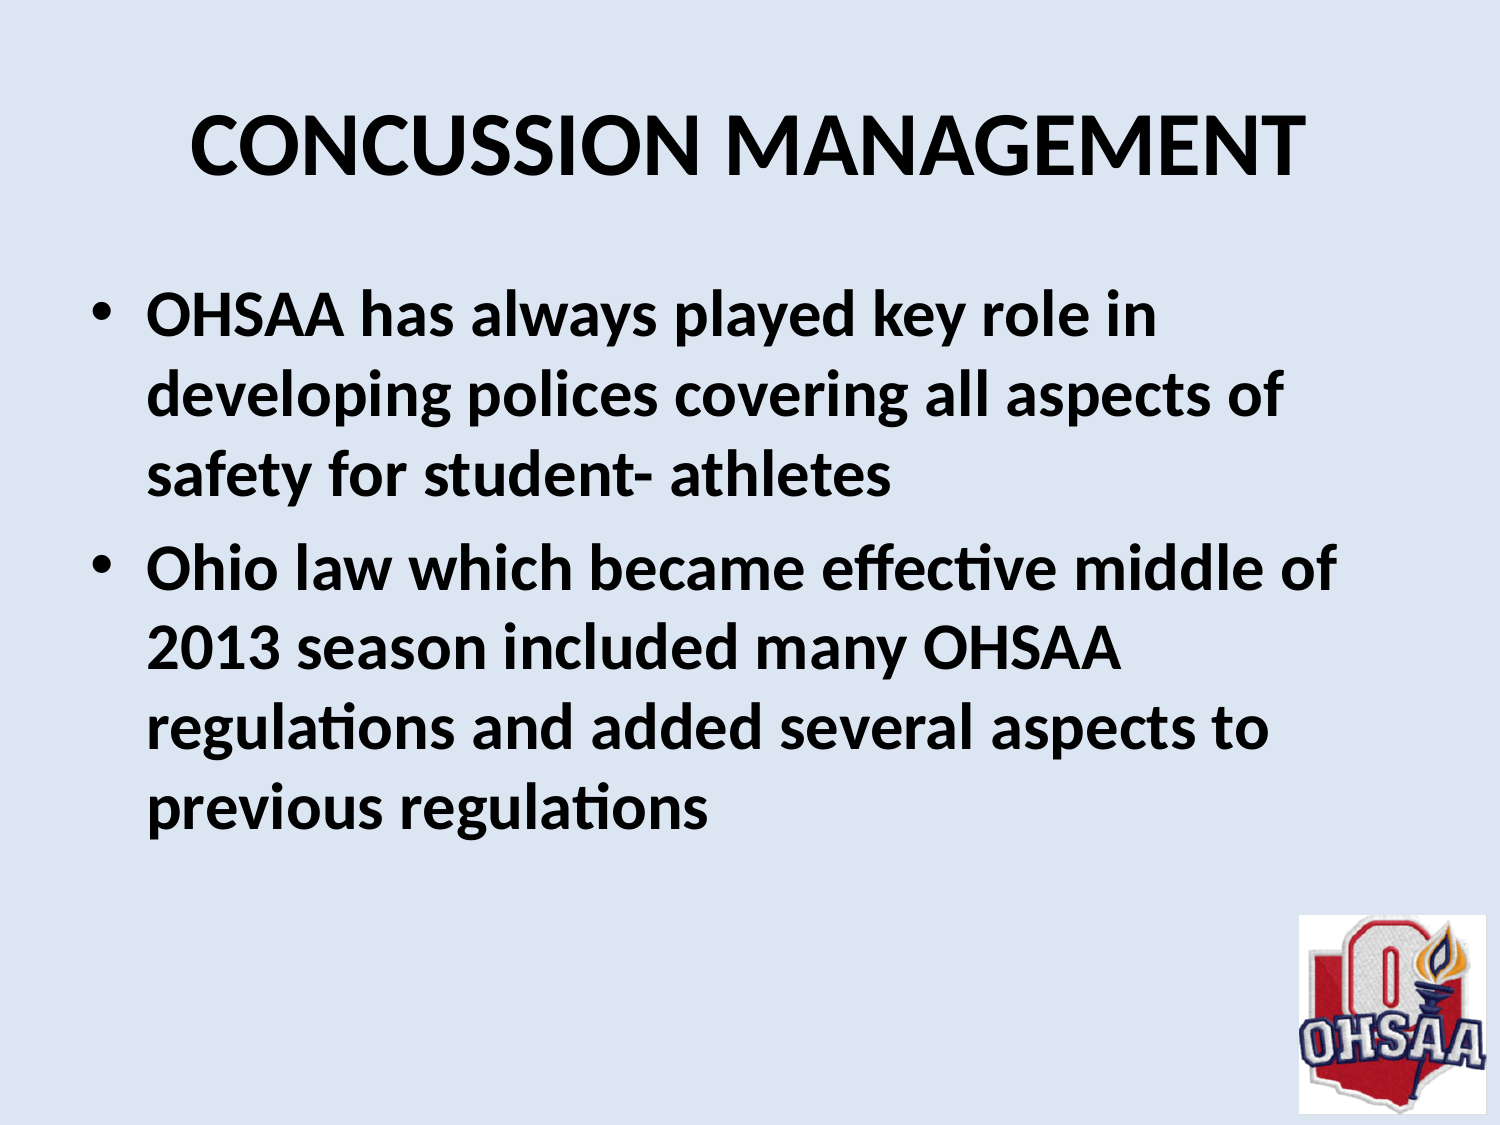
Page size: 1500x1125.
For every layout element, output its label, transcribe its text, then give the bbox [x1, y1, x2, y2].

picture [1299, 915, 1487, 1115]
title CONCUSSION MANAGEMENT [75, 45, 1425, 233]
list OHSAA has always played key role in developing polices covering all aspects of safety for student- athletes Ohio law which became effective middle of 2013 season included many OHSAA regulations and added several aspects to previous regulations [75, 262, 1425, 1005]
